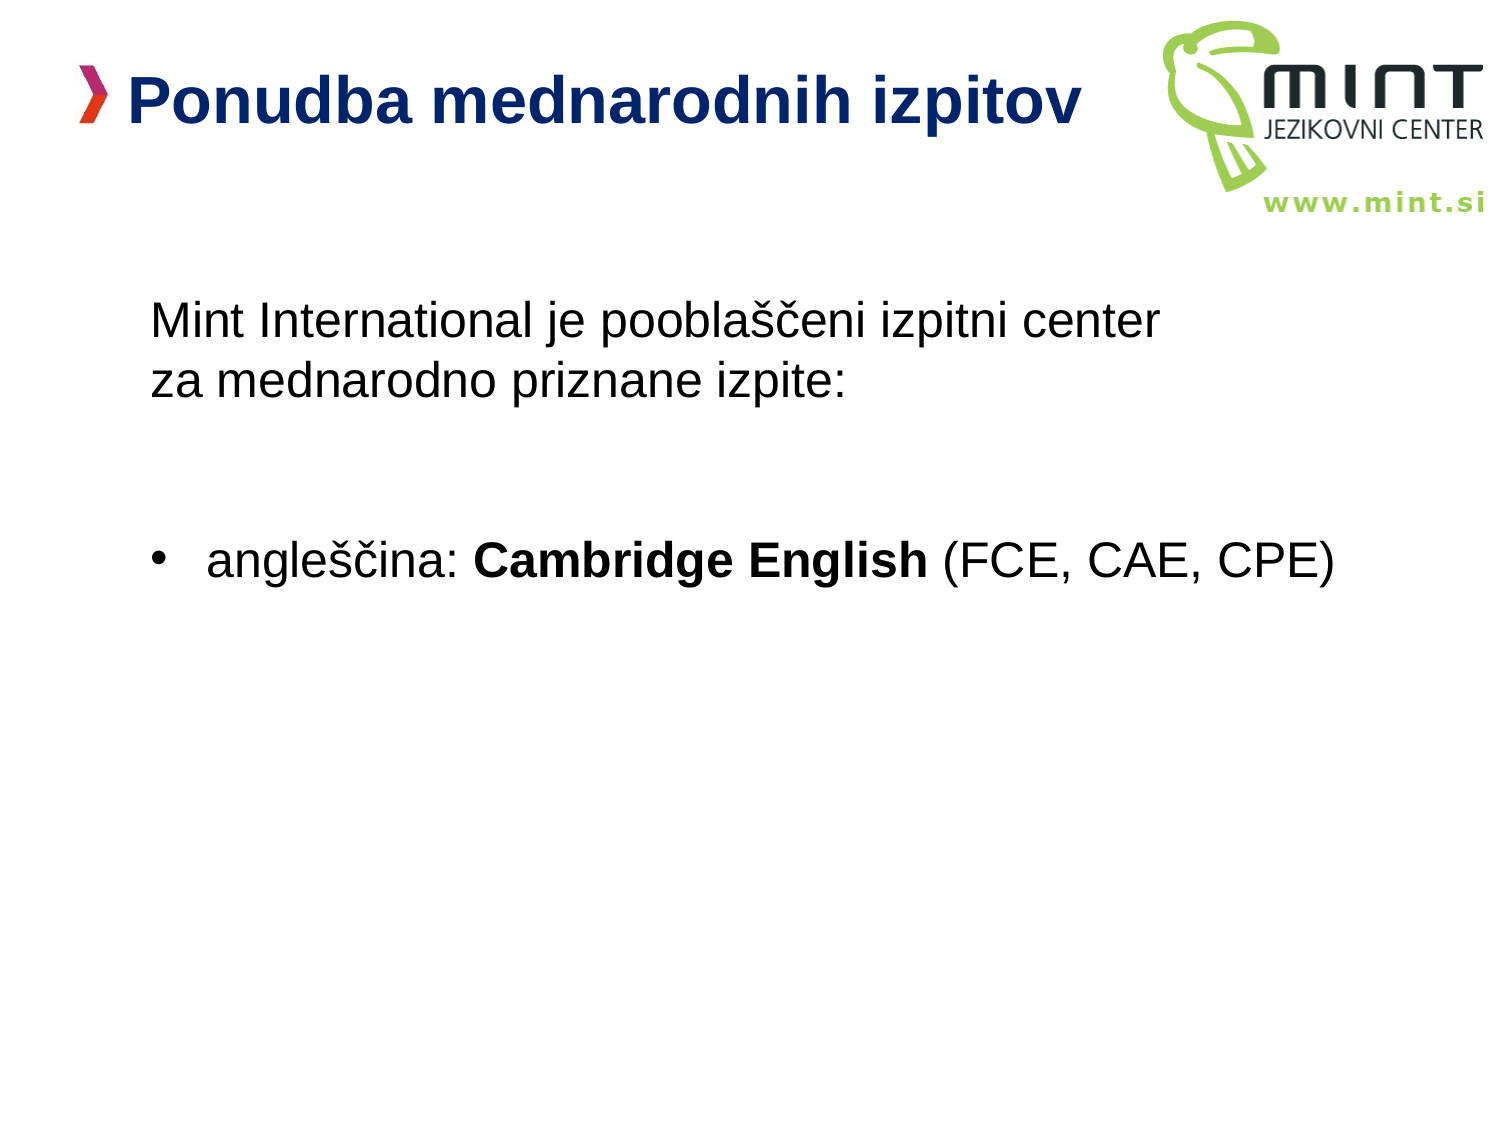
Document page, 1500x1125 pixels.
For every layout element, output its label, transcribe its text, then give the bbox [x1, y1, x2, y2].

text_box Mint International je pooblaščeni izpitni center za mednarodno priznane izpite: angleščina: Cambridge English (FCE, CAE, CPE) [135, 219, 1376, 1015]
picture [74, 62, 111, 126]
picture [1163, 20, 1485, 221]
text_box Ponudba mednarodnih izpitov [112, 49, 1158, 145]
